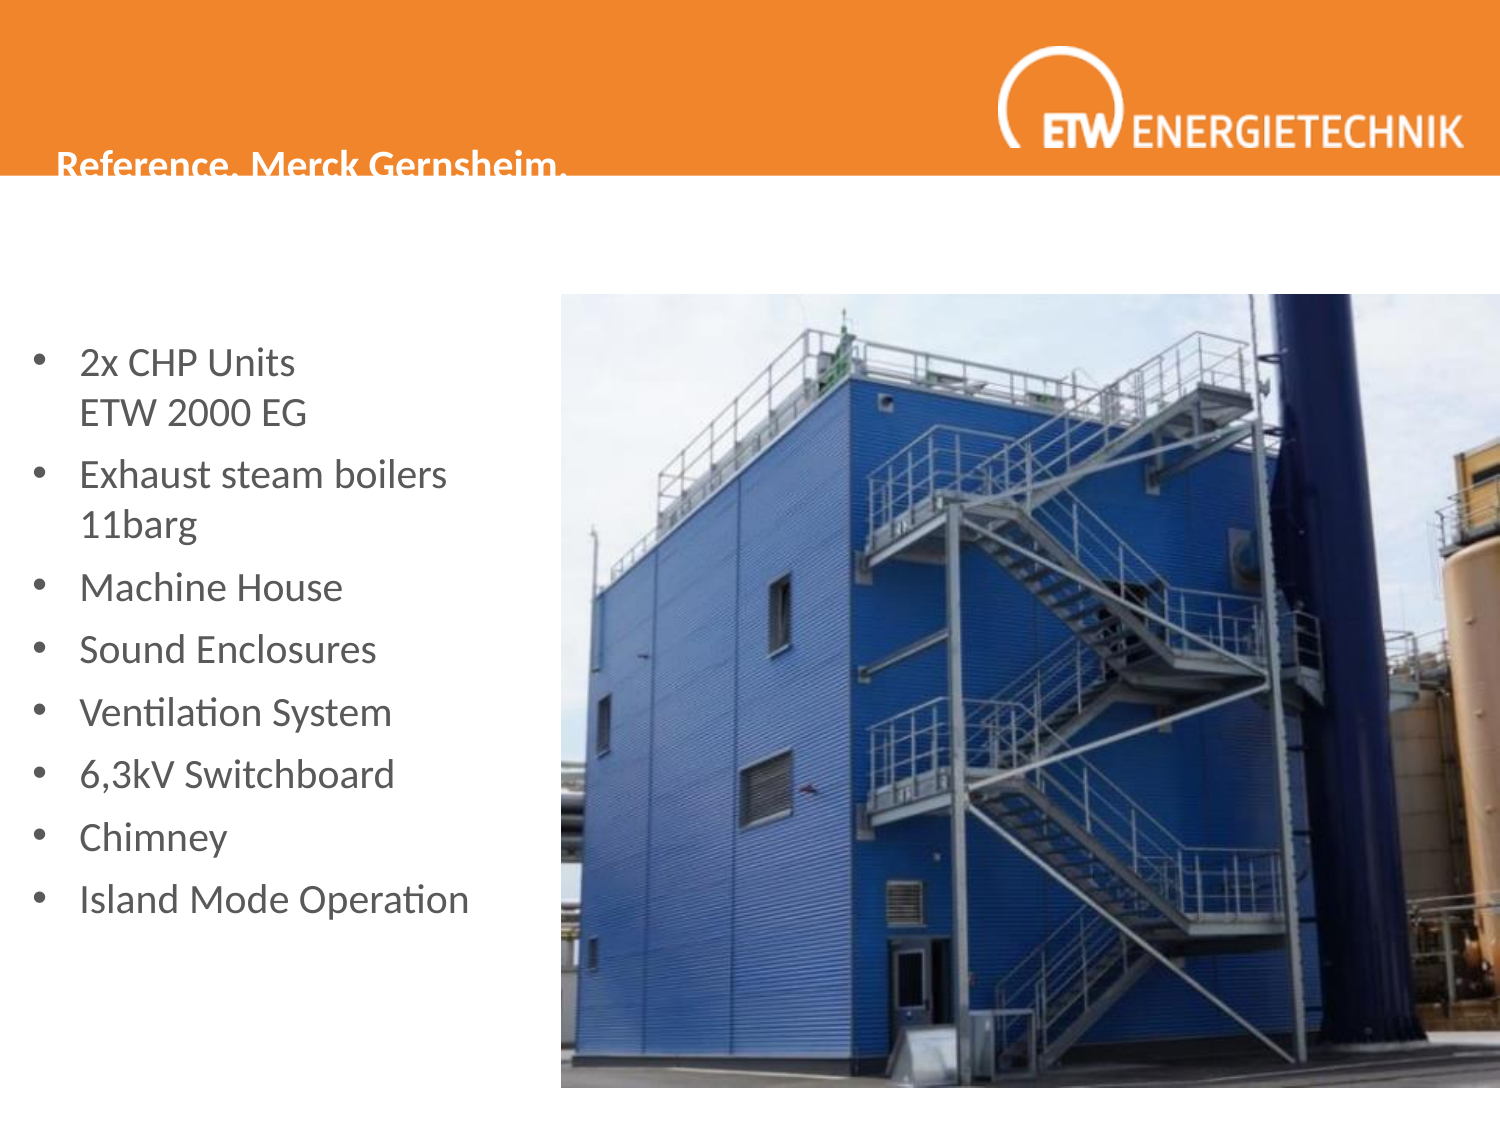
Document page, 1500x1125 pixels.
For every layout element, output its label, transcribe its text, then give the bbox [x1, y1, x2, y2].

text_box 2x CHP Units ETW 2000 EG Exhaust steam boilers 11barg Machine House Sound Enclosures Ventilation System 6,3kV Switchboard Chimney Island Mode Operation [17, 326, 514, 930]
picture [997, 46, 1464, 148]
picture [560, 294, 1500, 1089]
text_box Reference. Merck Gernsheim. [41, 130, 668, 196]
text_box [0, 0, 1500, 178]
